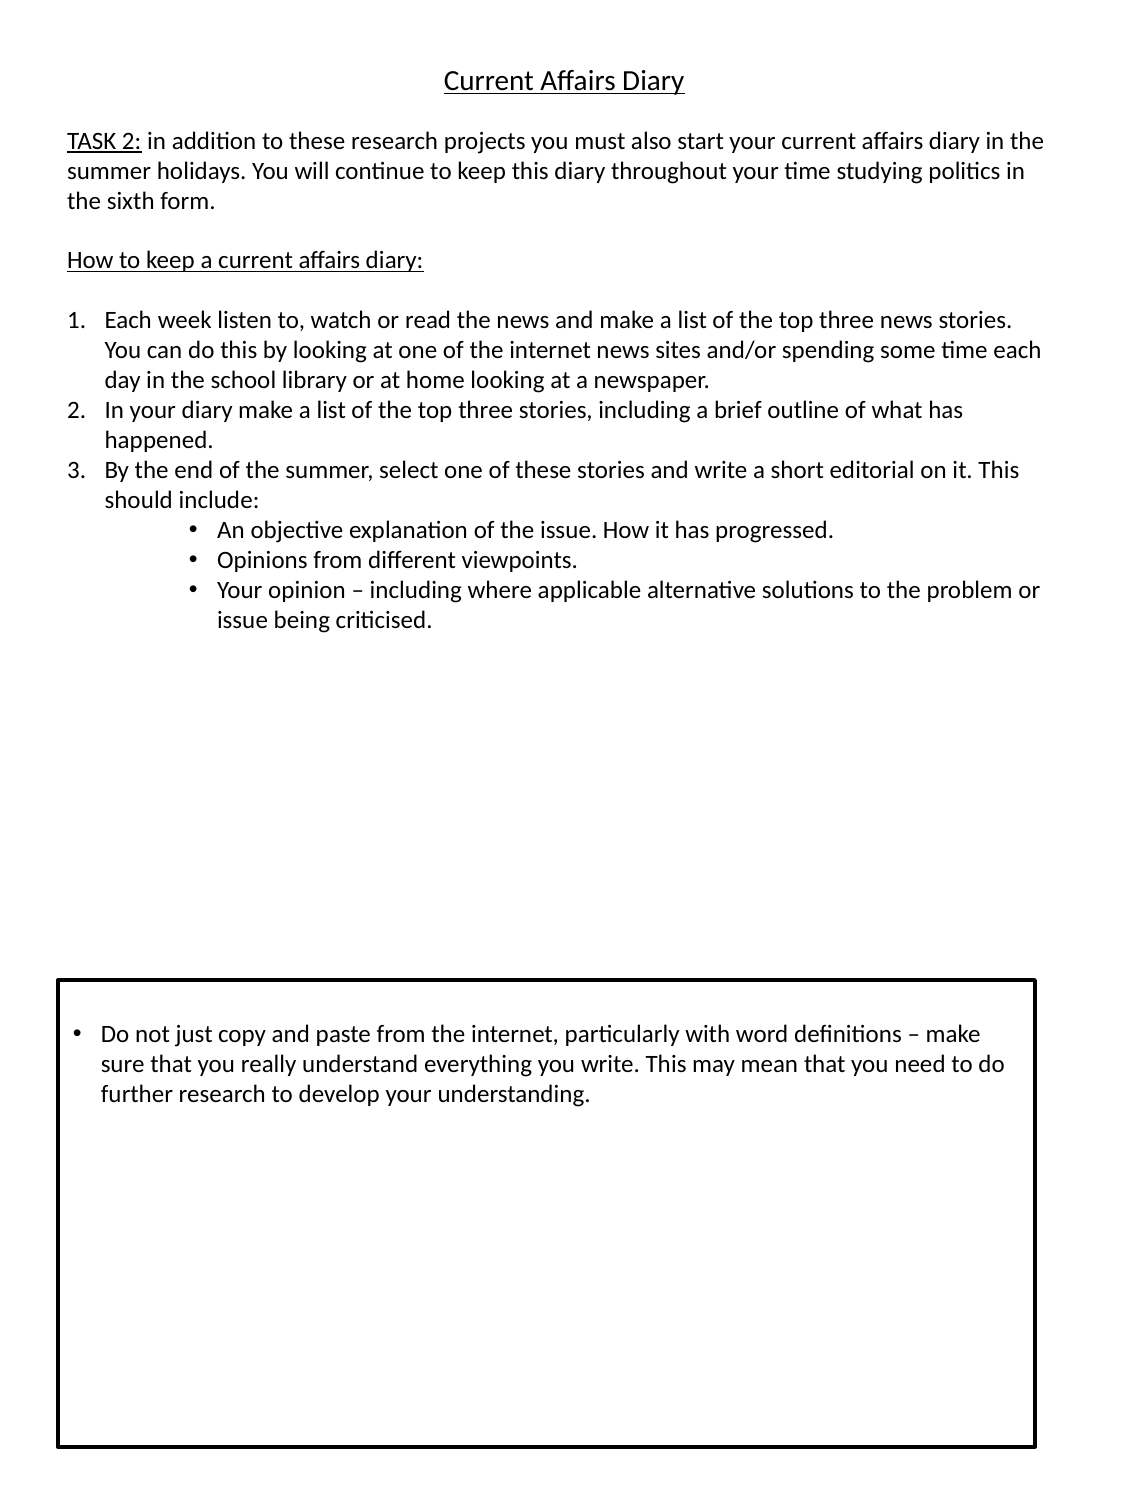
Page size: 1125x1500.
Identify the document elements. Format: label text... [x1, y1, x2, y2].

title Current Affairs Diary [58, 41, 1071, 116]
text_box TASK 2: in addition to these research projects you must also start your current affairs diary in the summer holidays. You will continue to keep this diary throughout your time studying politics in the sixth form. How to keep a current affairs diary: Each week listen to, watch or read the news and make a list of the top three news stories. You can do this by looking at one of the internet news sites and/or spending some time each day in the school library or at home looking at a newspaper. In your diary make a list of the top three stories, including a brief outline of what has happened. By the end of the summer, select one of these stories and write a short editorial on it. This should include: An objective explanation of the issue. How it has progressed. Opinions from different viewpoints. Your opinion – including where applicable alternative solutions to the problem or issue being criticised. [52, 116, 1071, 761]
text_box Do not just copy and paste from the internet, particularly with word definitions – make sure that you really understand everything you write. This may mean that you need to do further research to develop your understanding. [56, 978, 1037, 1449]
